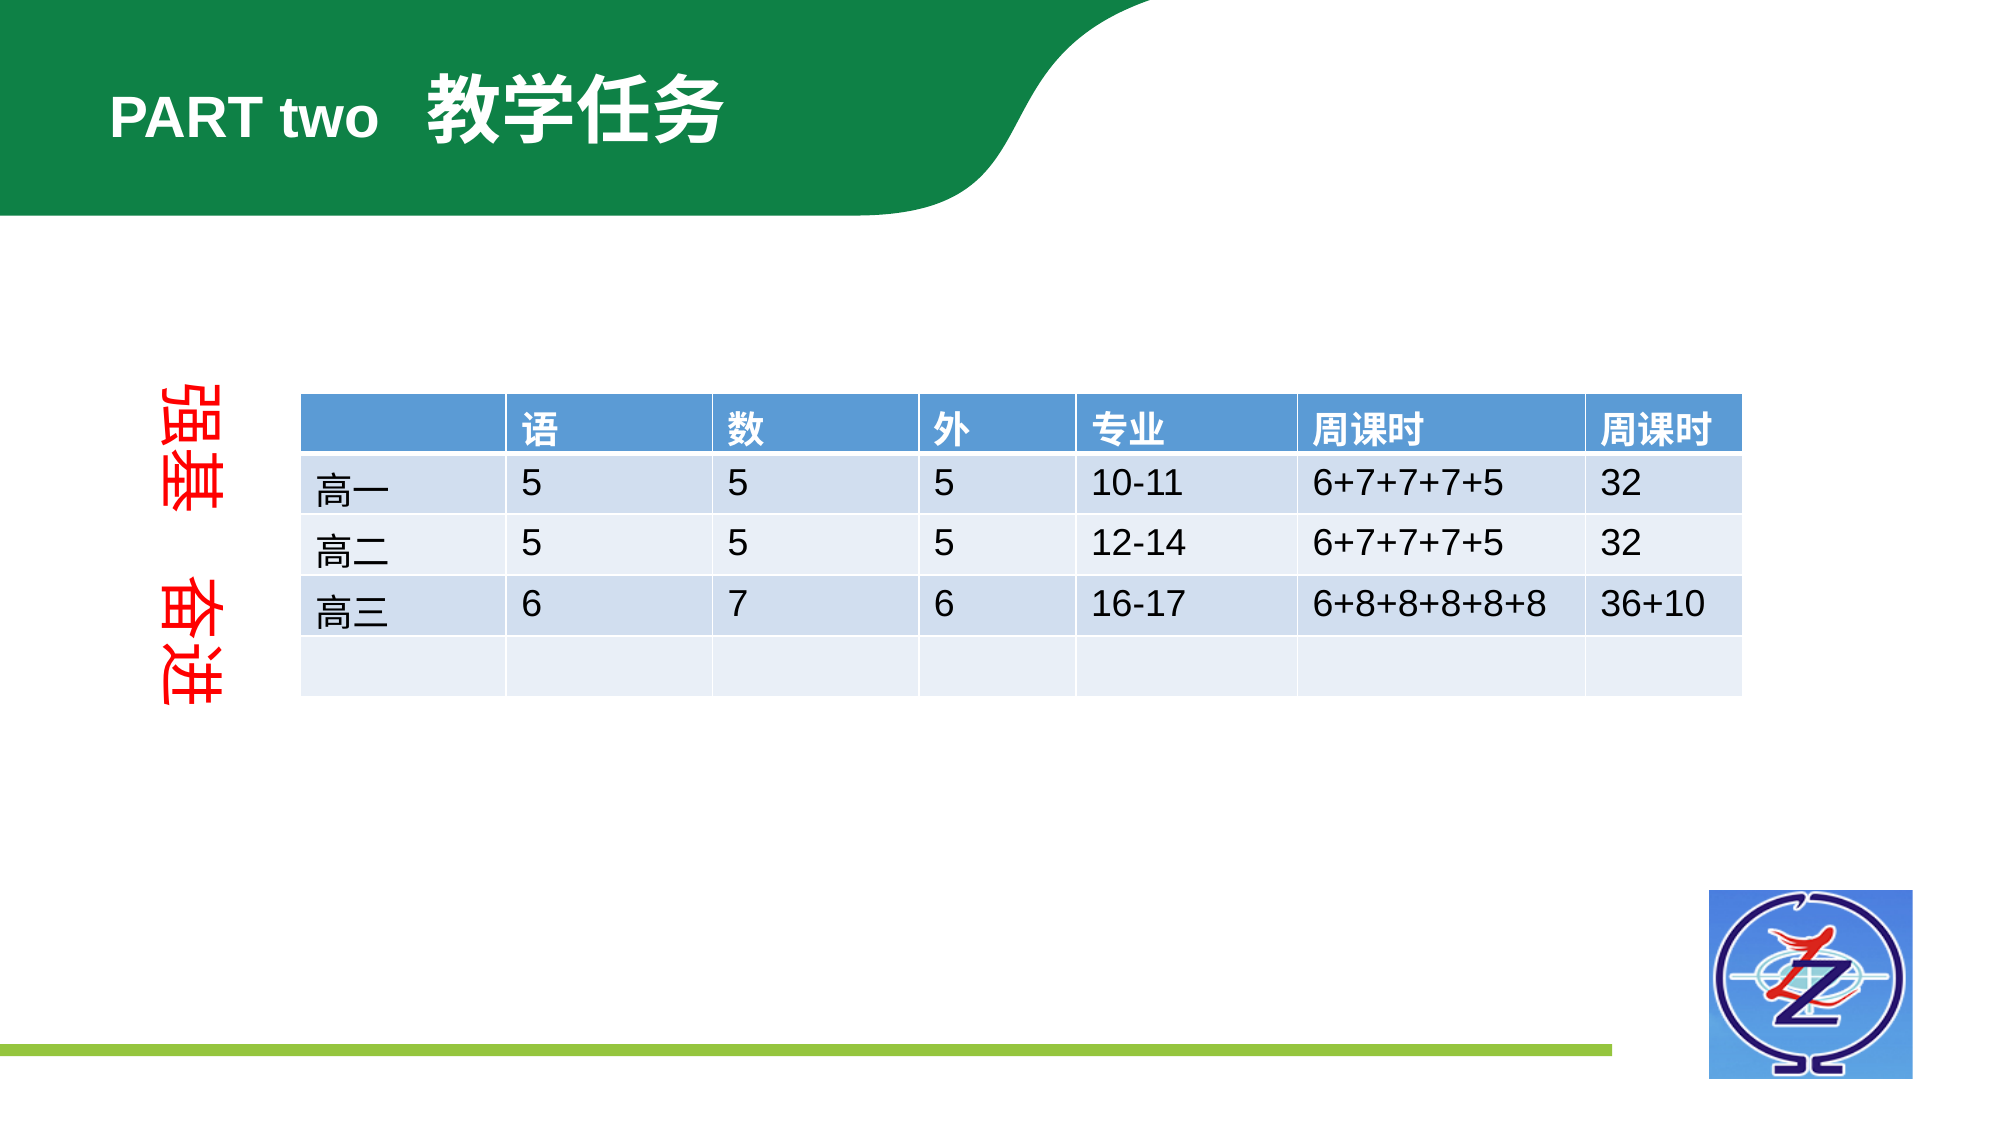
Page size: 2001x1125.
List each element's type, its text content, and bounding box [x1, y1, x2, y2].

table_cell 高二 [301, 515, 505, 574]
table_cell [507, 637, 712, 696]
table_cell [301, 637, 505, 696]
table_cell 6+8+8+8+8+8 [1298, 576, 1585, 635]
table_cell 32 [1586, 515, 1742, 574]
table_cell [1586, 637, 1742, 696]
table_cell 6 [507, 576, 712, 635]
table_header 周课时 [1586, 394, 1742, 451]
text_box [0, 0, 1150, 216]
table_cell [713, 637, 918, 696]
table_cell 5 [507, 515, 712, 574]
table_cell 7 [713, 576, 918, 635]
table_cell 高三 [301, 576, 505, 635]
table_cell 5 [920, 515, 1075, 574]
text_box [0, 1044, 1613, 1057]
table_cell 6+7+7+7+5 [1298, 456, 1585, 513]
text_box PART two 教学任务 [94, 54, 741, 160]
table_cell 12-14 [1077, 515, 1297, 574]
table_cell 6 [920, 576, 1075, 635]
table_cell 6+7+7+7+5 [1298, 515, 1585, 574]
table_cell 36+10 [1586, 576, 1742, 635]
table_header 专业 [1077, 394, 1297, 451]
table_cell [1298, 637, 1585, 696]
text_box 强基 奋进 [130, 226, 242, 864]
table_cell 5 [713, 456, 918, 513]
table_cell 32 [1586, 456, 1742, 513]
table_cell 5 [713, 515, 918, 574]
table_cell 高一 [301, 456, 505, 513]
table_cell 16-17 [1077, 576, 1297, 635]
table_header 外 [920, 394, 1075, 451]
table_cell 5 [920, 456, 1075, 513]
table_cell [1077, 637, 1297, 696]
table_cell 10-11 [1077, 456, 1297, 513]
table_header 周课时 [1298, 394, 1585, 451]
table_header 数 [713, 394, 918, 451]
table_header [301, 394, 505, 451]
table_header 语 [507, 394, 712, 451]
table_cell [920, 637, 1075, 696]
picture [1708, 889, 1913, 1079]
table_cell 5 [507, 456, 712, 513]
